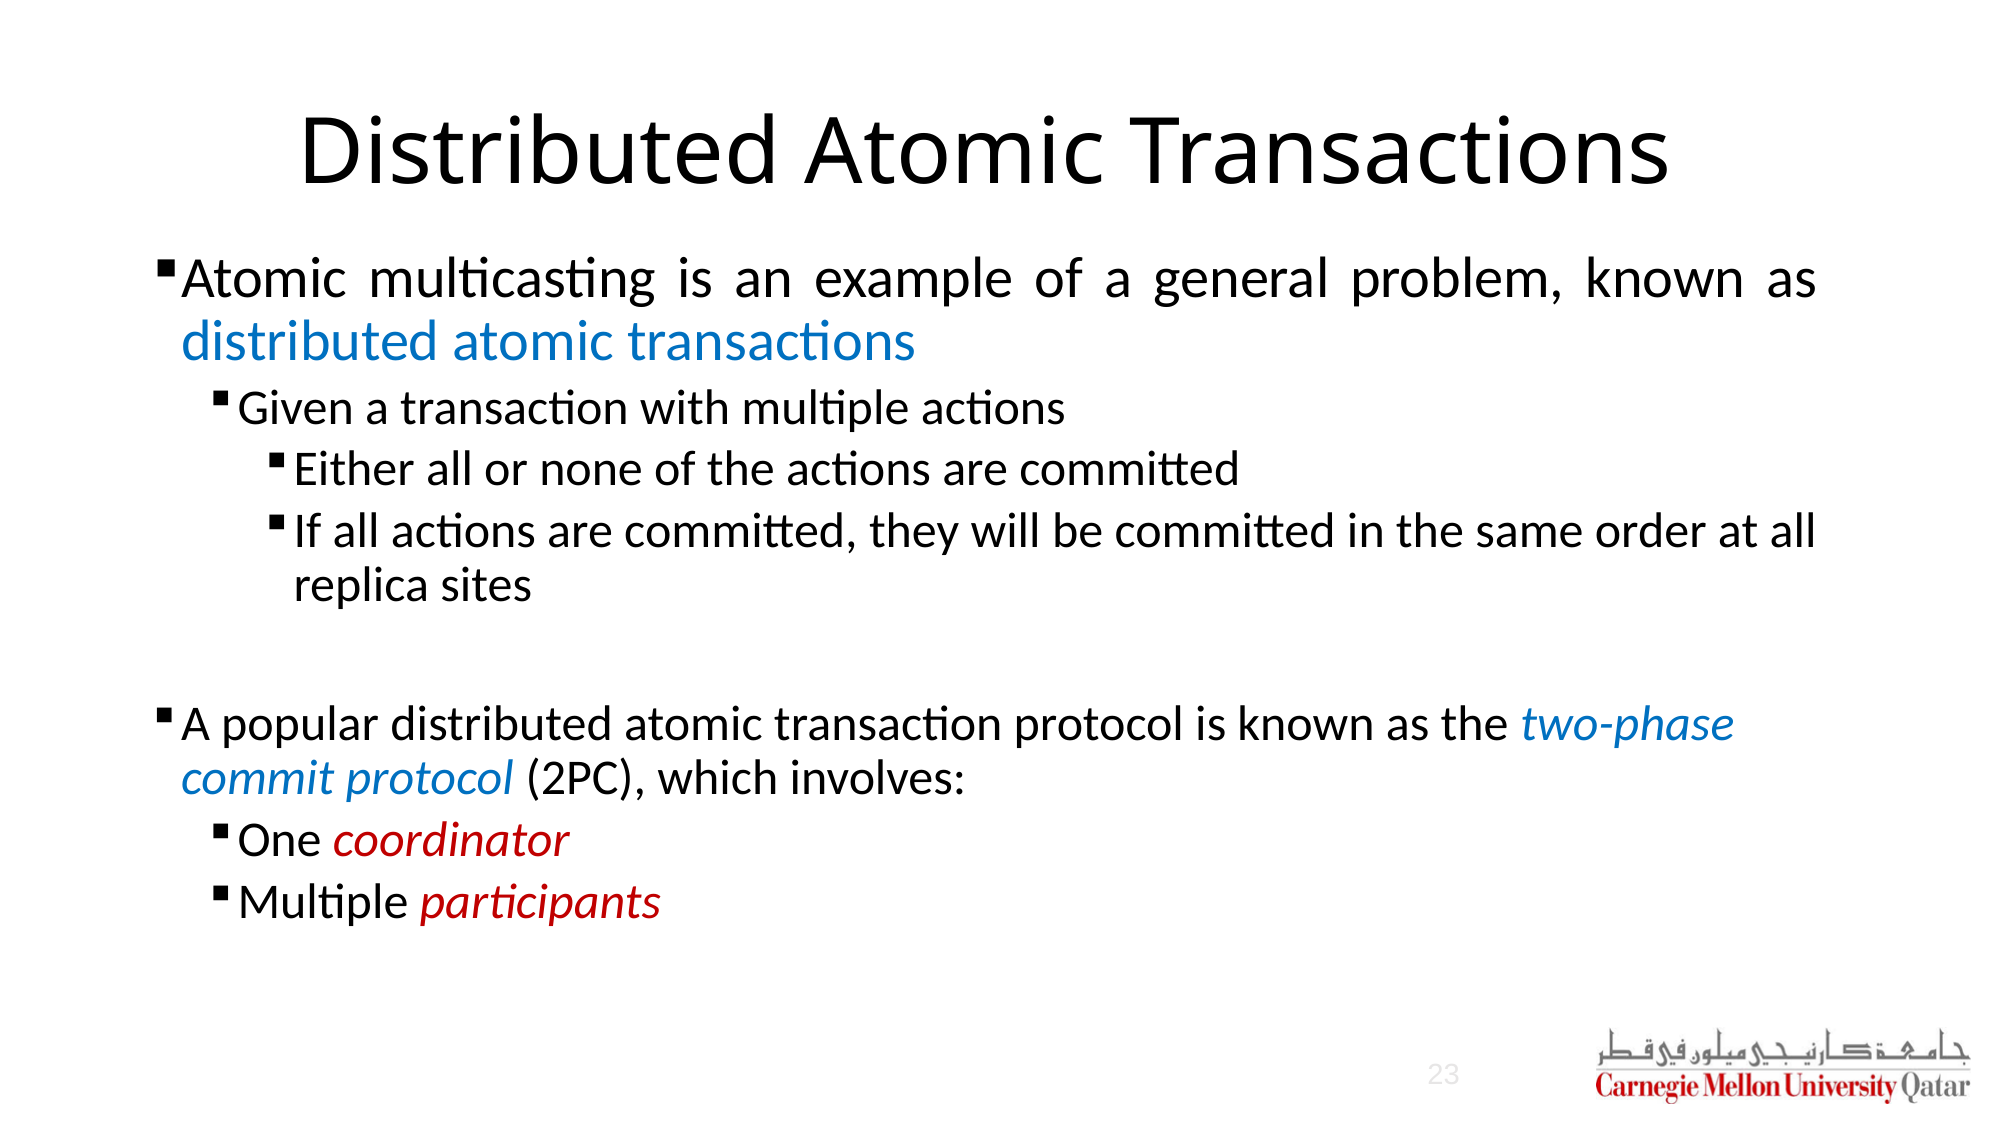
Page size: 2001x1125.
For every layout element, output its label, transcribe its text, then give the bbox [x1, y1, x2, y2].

slide_number 23 [1412, 1042, 1863, 1103]
picture [1596, 1027, 1971, 1104]
title Distributed Atomic Transactions [138, 45, 1833, 239]
list Atomic multicasting is an example of a general problem, known as distributed atomic transactions Given a transaction with multiple actions Either all or none of the actions are committed If all actions are committed, they will be committed in the same order at all replica sites A popular distributed atomic transaction protocol is known as the two-phase commit protocol (2PC), which involves: One coordinator Multiple participants [138, 239, 1833, 1065]
